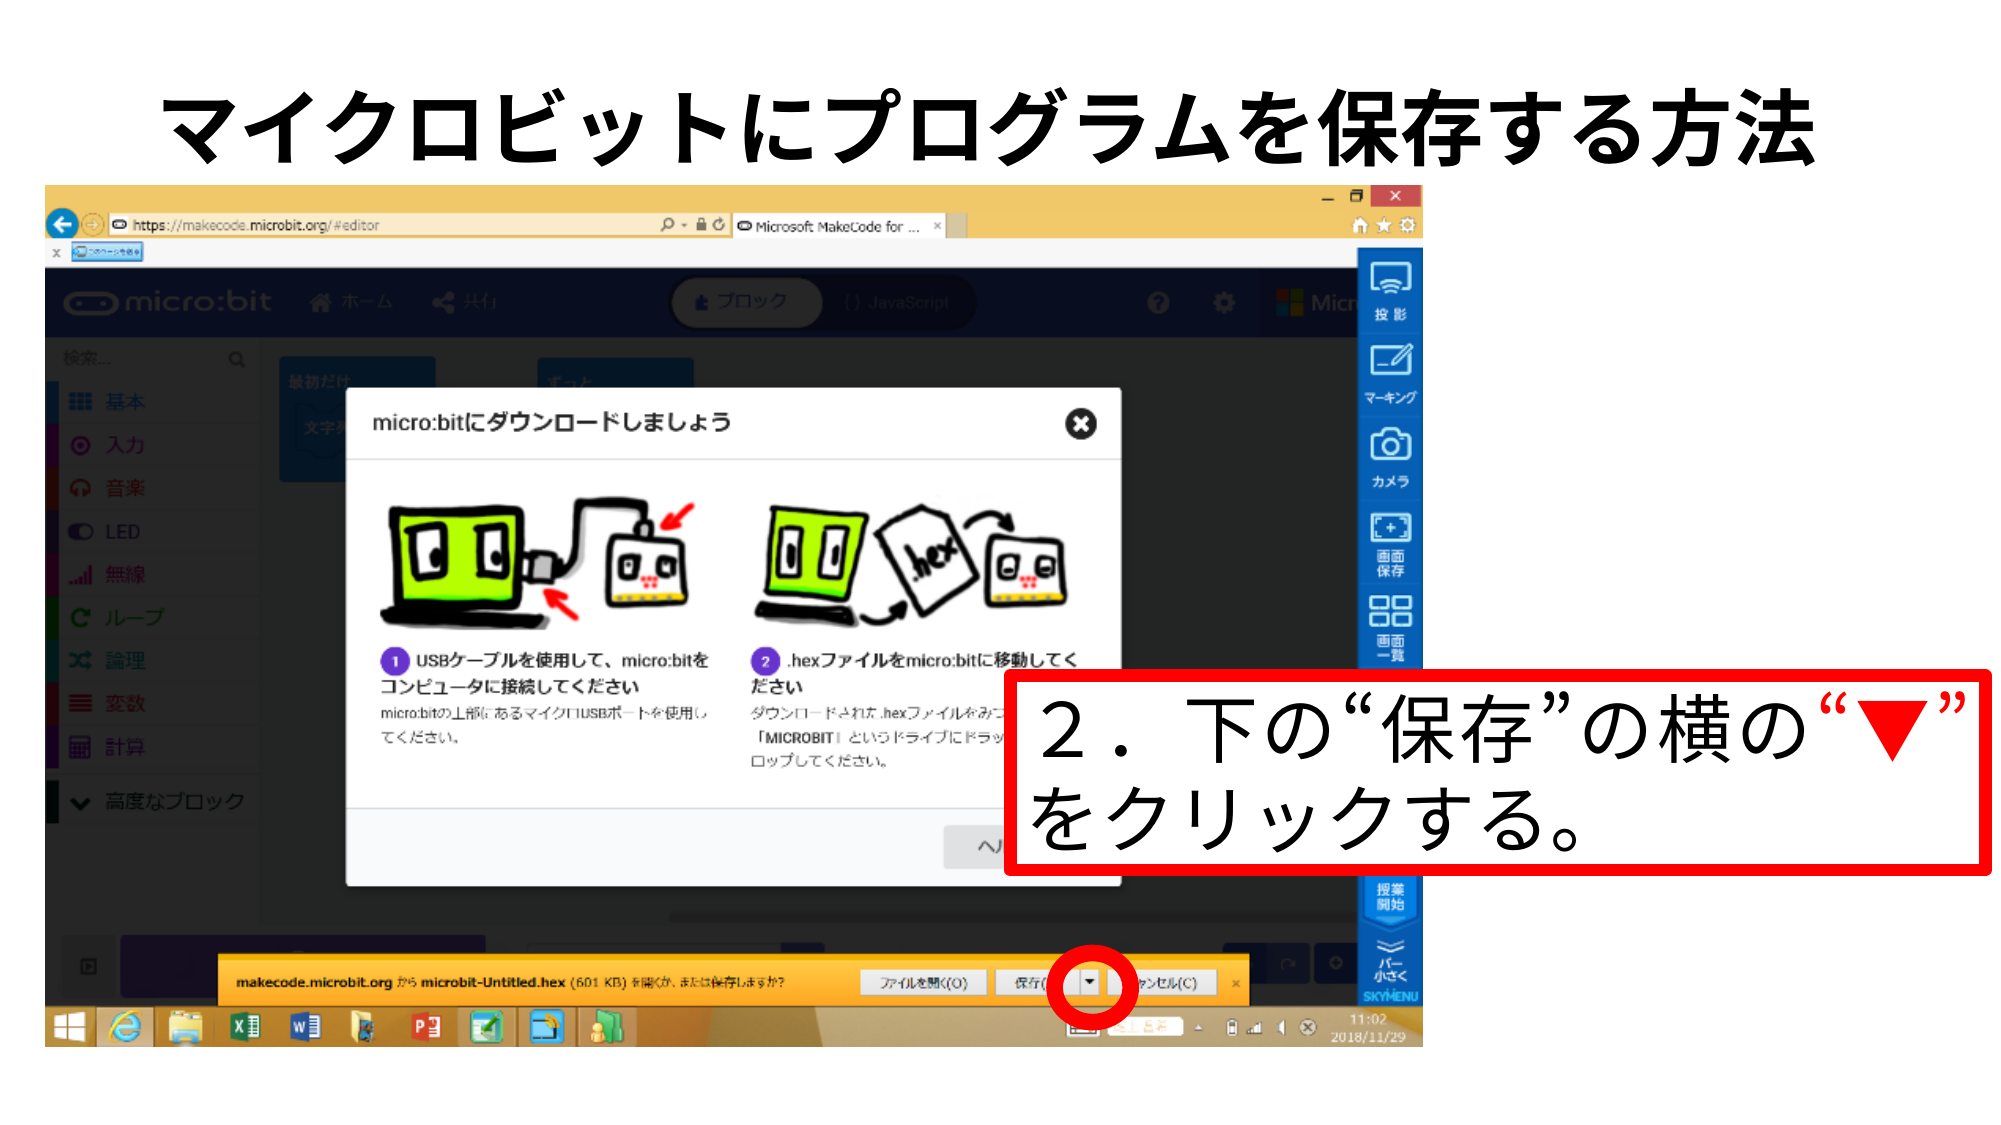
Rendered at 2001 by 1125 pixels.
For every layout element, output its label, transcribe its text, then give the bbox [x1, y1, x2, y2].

text_box マイクロビットにプログラムを保存する方法 [141, 68, 1880, 184]
text_box ２．下の“保存”の横の“▼”をクリックする。 [1423, 675, 1986, 871]
picture [45, 184, 1423, 1047]
